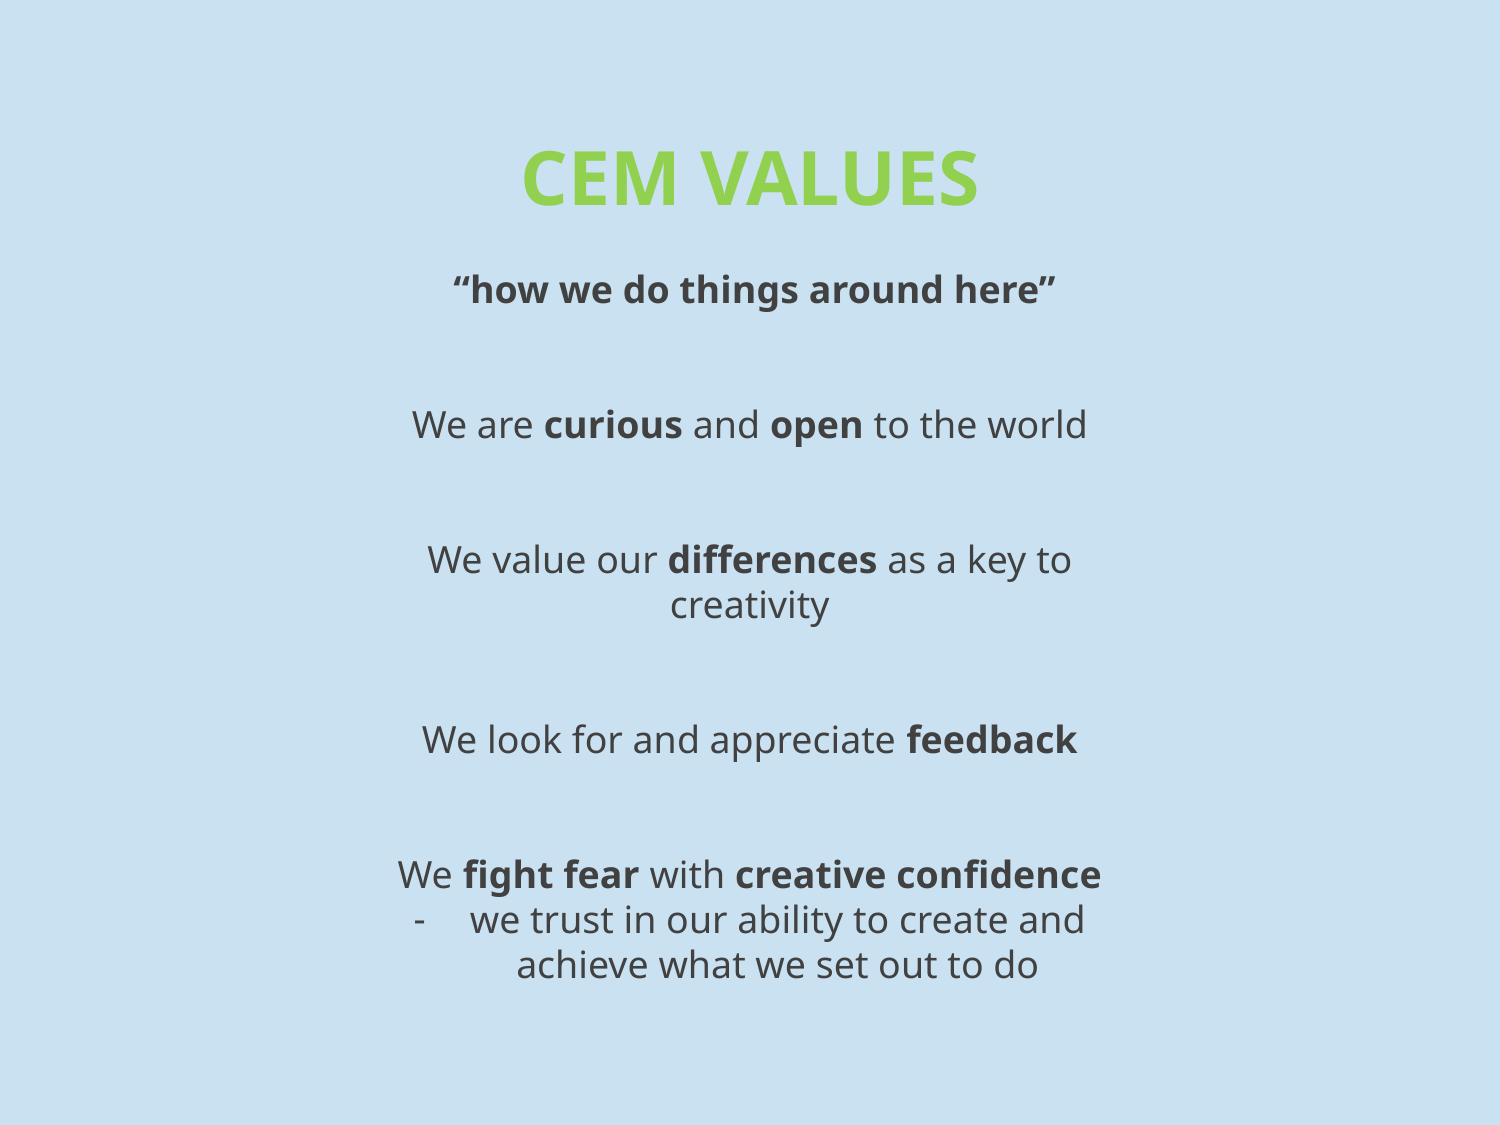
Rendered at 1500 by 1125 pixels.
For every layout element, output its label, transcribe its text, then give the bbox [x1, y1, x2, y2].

text_box CEM VALUES “how we do things around here” We are curious and open to the world We value our differences as a key to creativity We look for and appreciate feedback We fight fear with creative confidence we trust in our ability to create and achieve what we set out to do [374, 123, 1125, 993]
